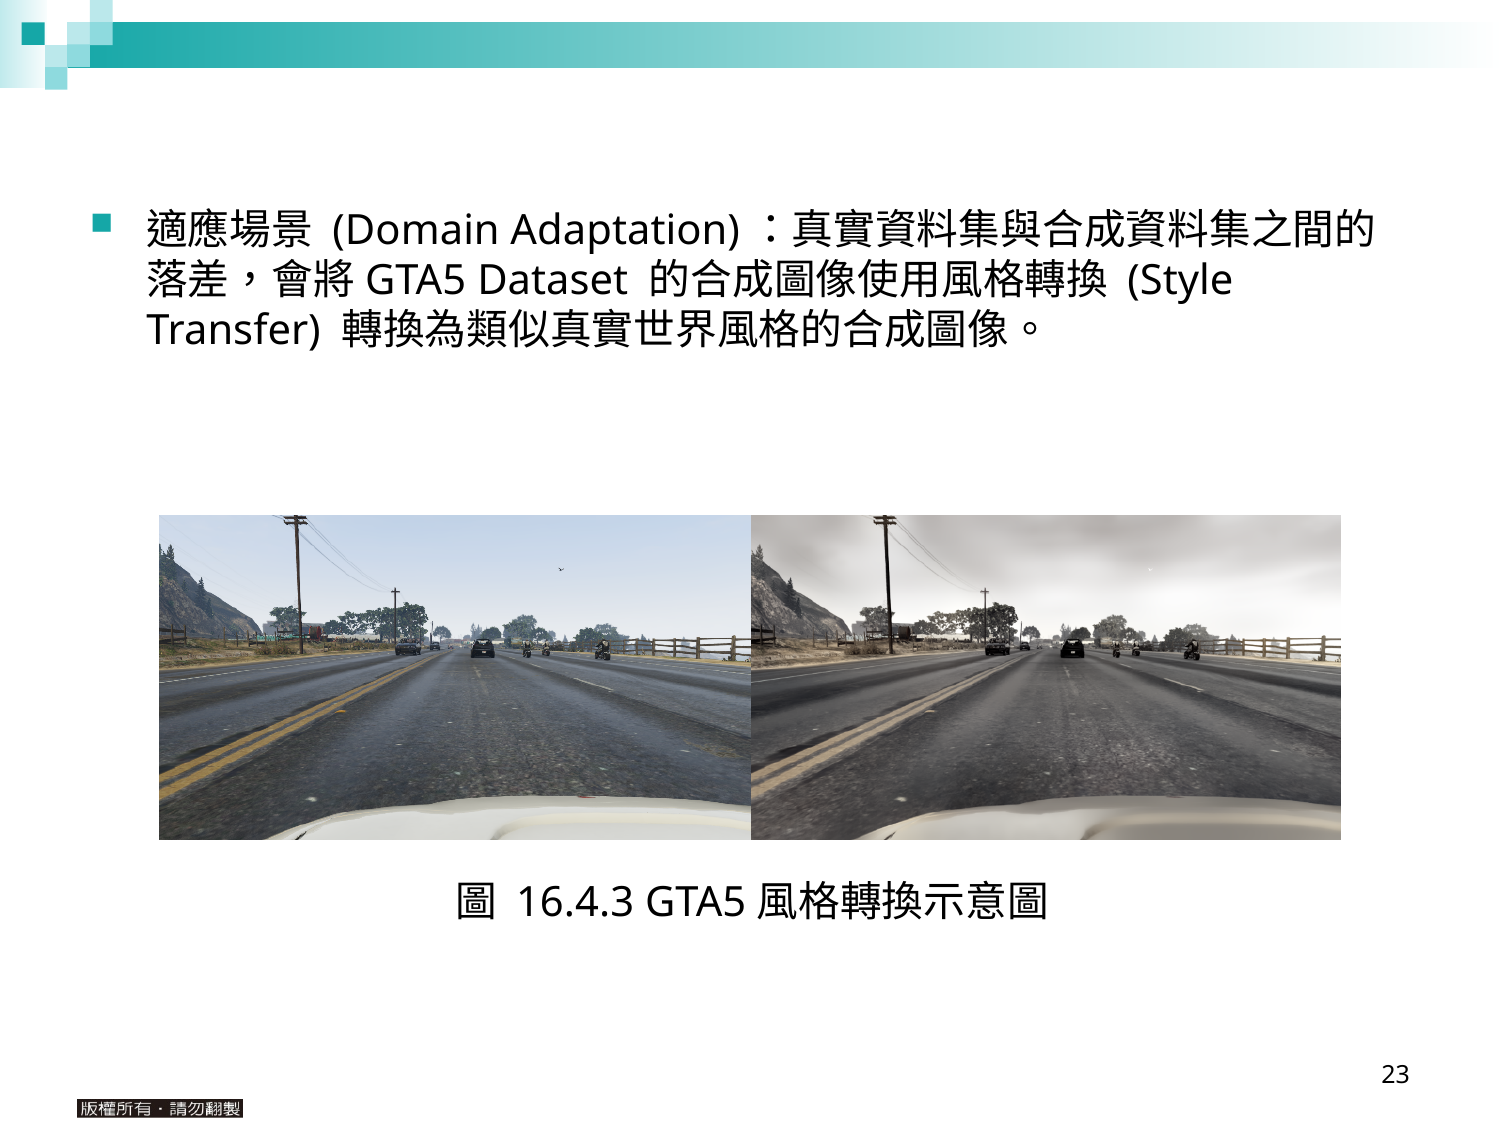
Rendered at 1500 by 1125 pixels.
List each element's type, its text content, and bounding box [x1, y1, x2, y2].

picture [77, 1099, 243, 1118]
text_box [1, 514, 1500, 933]
list 適應場景 (Domain Adaptation)：真實資料集與合成資料集之間的落差，會將GTA5 Dataset 的合成圖像使用風格轉換 (Style Transfer) 轉換為類似真實世界風格的合成圖像。 [75, 78, 1425, 403]
slide_number 23 [1074, 1024, 1426, 1101]
